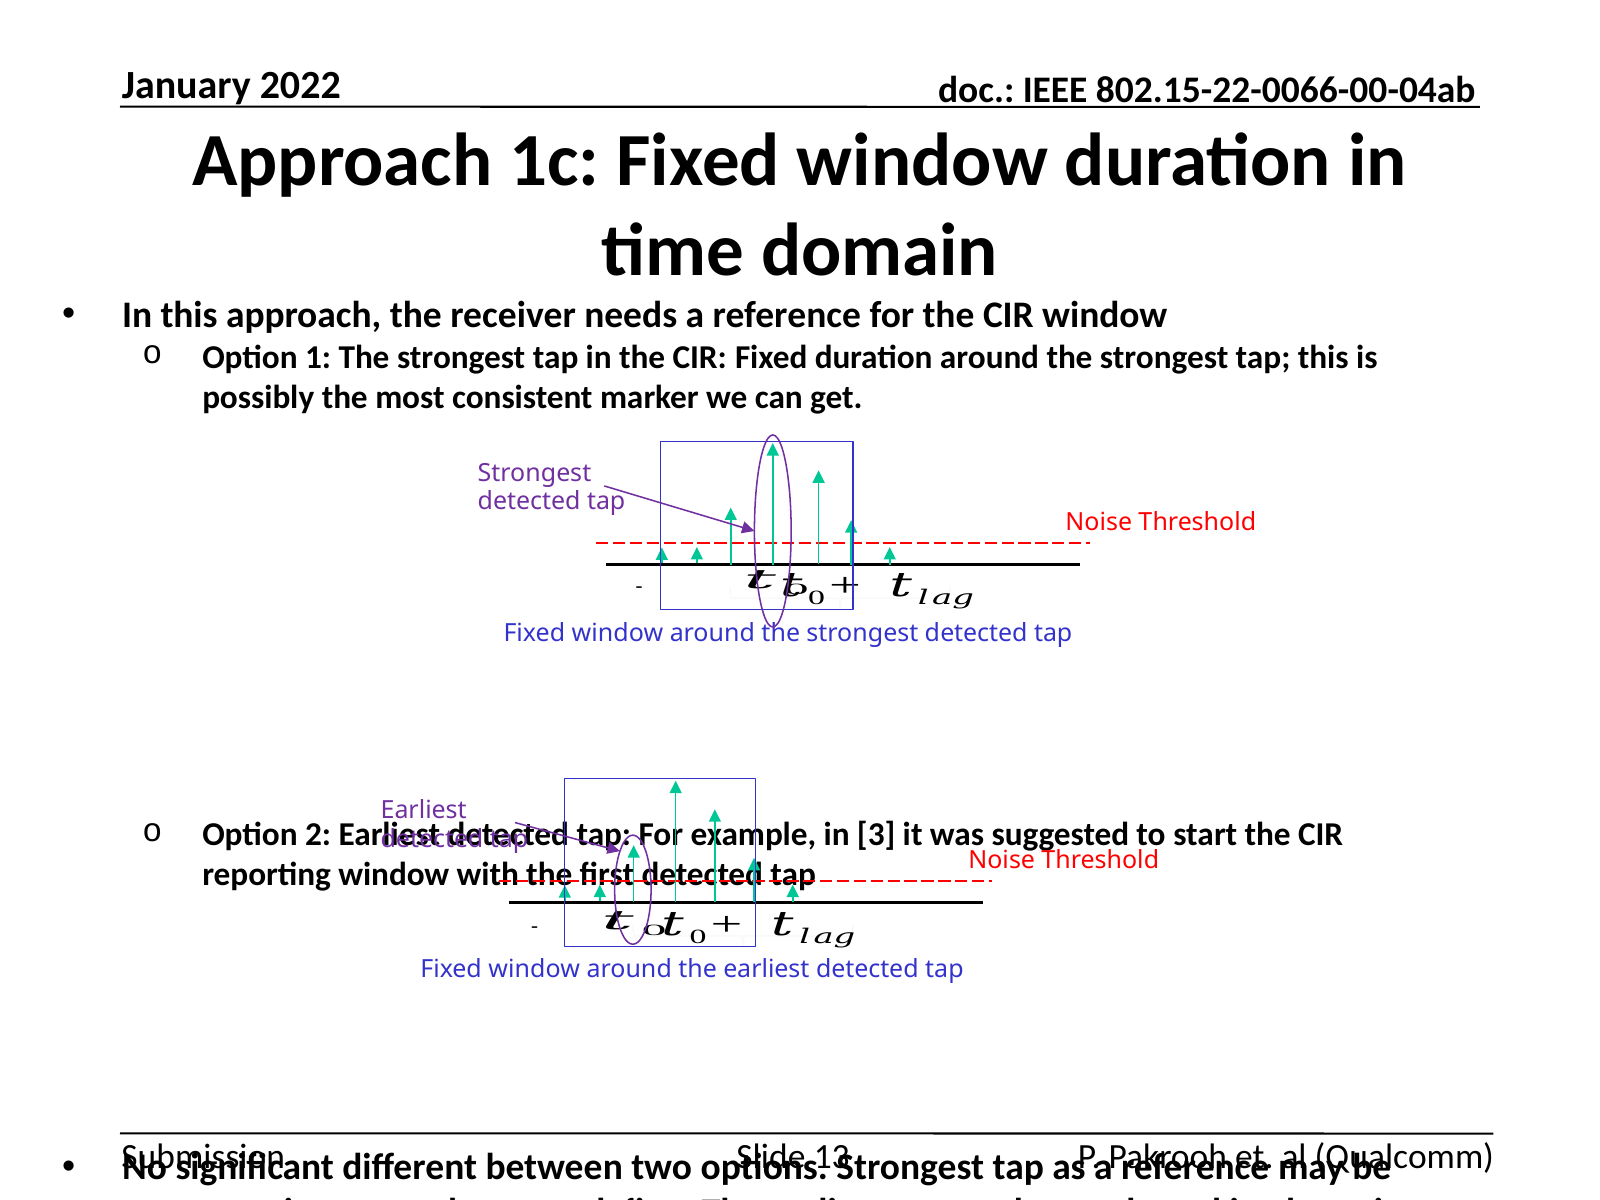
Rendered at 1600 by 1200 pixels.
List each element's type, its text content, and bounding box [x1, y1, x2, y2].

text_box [380, 778, 1600, 984]
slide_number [121, 58, 451, 107]
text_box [477, 434, 1600, 648]
footer P. Pakrooh et. al (Qualcomm) [937, 1132, 1495, 1174]
slide_number Slide 13 [733, 1132, 854, 1197]
list In this approach, the receiver needs a reference for the CIR window Option 1: The strongest tap in the CIR: Fixed duration around the strongest tap; this is possibly the most consistent marker we can get. Option 2: Earliest detected tap: For example, in [3] it was suggested to start the CIR reporting window with the first detected tap No significant different between two options. Strongest tap as a reference may be more consistent, and easy to define. The earliest tap can be weak, and its detection is implementation specific. [46, 282, 1468, 1003]
title Approach 1c: Fixed window duration in time domain [119, 107, 1481, 295]
